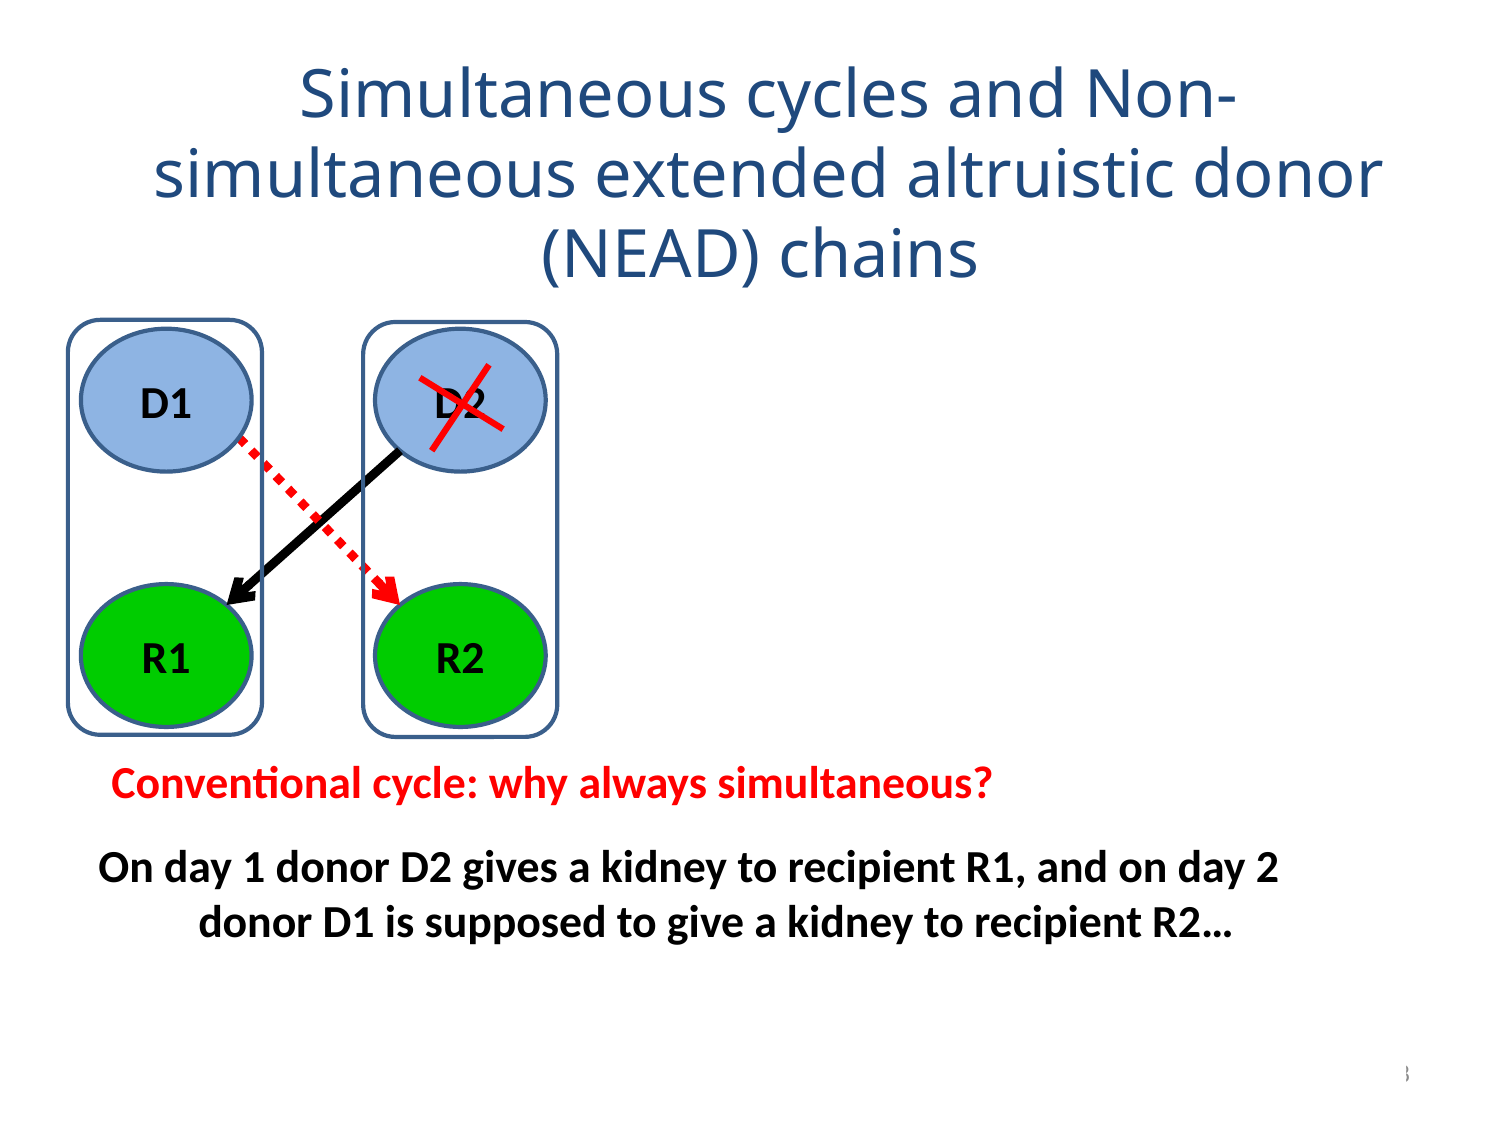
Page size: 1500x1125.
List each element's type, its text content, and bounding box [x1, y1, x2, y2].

text_box [65, 317, 265, 737]
slide_number 48 [1074, 1042, 1425, 1103]
text_box On day 1 donor D2 gives a kidney to recipient R1, and on day 2 donor D1 is supposed to give a kidney to recipient R2… [83, 829, 1407, 1093]
title Simultaneous cycles and Non-simultaneous extended altruistic donor (NEAD) chains [75, 37, 1464, 305]
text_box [419, 377, 426, 430]
text_box [361, 319, 560, 740]
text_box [431, 364, 490, 451]
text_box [494, 377, 504, 430]
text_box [226, 424, 401, 606]
text_box Conventional cycle: why always simultaneous? [96, 745, 1088, 816]
